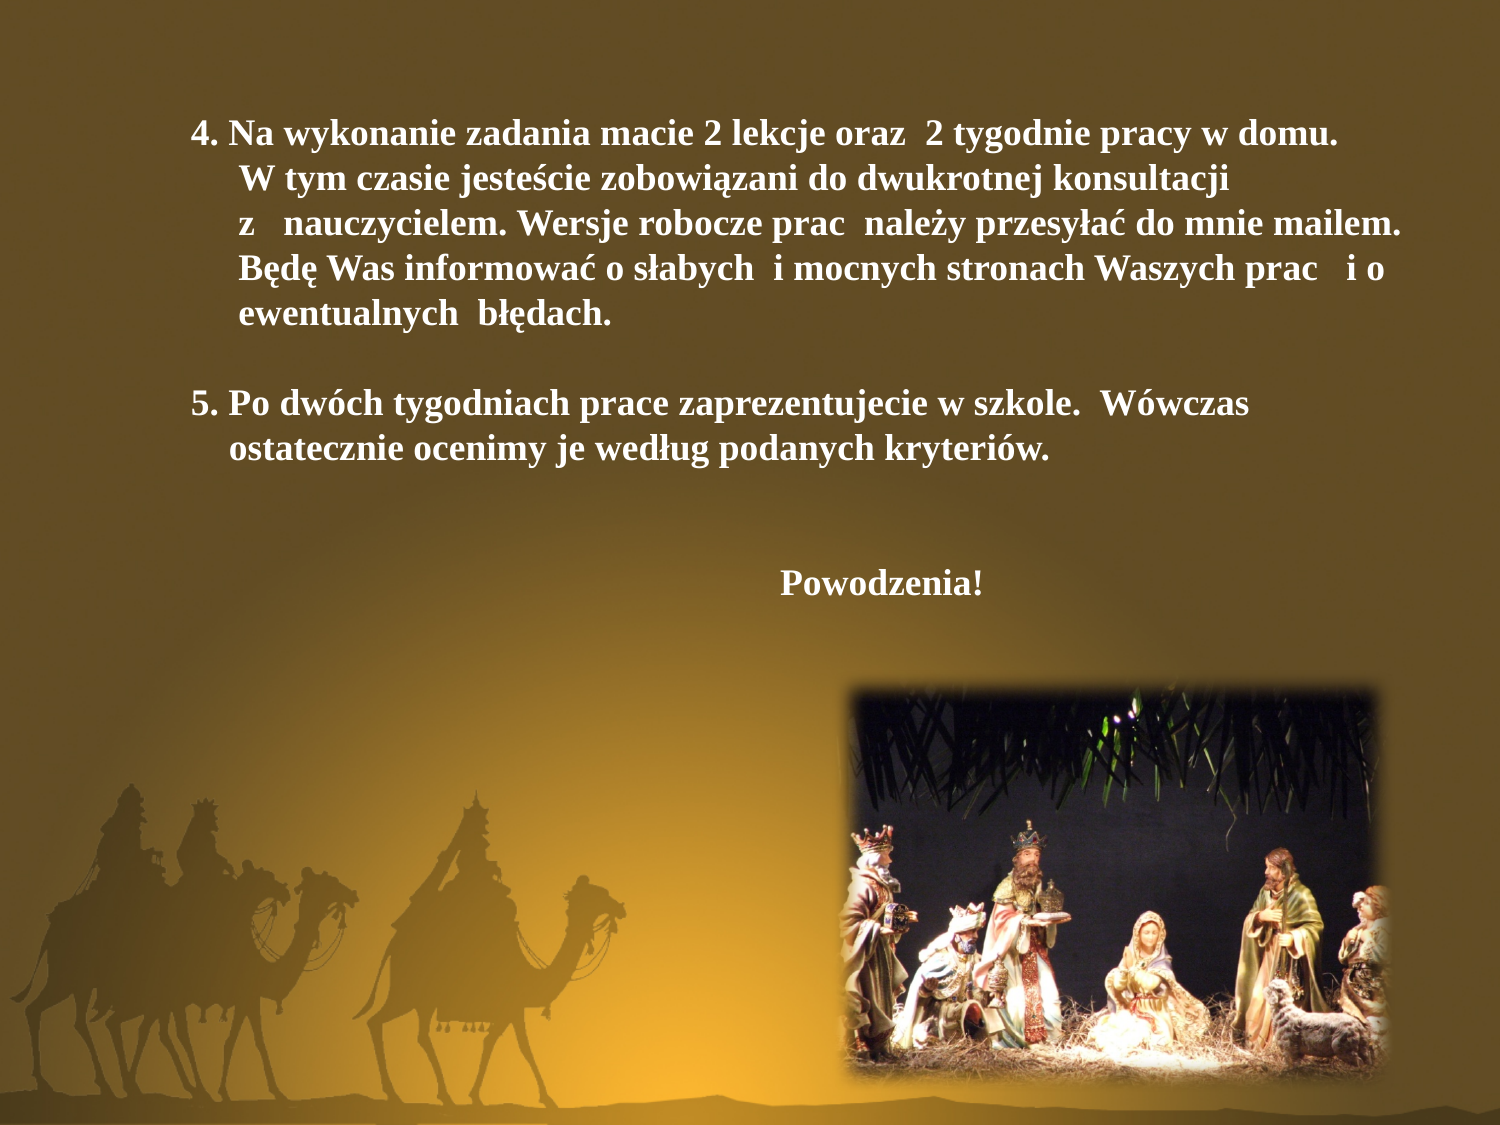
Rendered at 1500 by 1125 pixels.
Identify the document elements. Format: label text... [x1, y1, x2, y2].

picture [0, 0, 1500, 1125]
text_box 4. Na wykonanie zadania macie 2 lekcje oraz 2 tygodnie pracy w domu. W tym czasie jesteście zobowiązani do dwukrotnej konsultacji z nauczycielem. Wersje robocze prac należy przesyłać do mnie mailem. Będę Was informować o słabych i mocnych stronach Waszych prac i o ewentualnych błędach. 5. Po dwóch tygodniach prace zaprezentujecie w szkole. Wówczas ostatecznie ocenimy je według podanych kryteriów. Powodzenia! [176, 100, 1419, 611]
